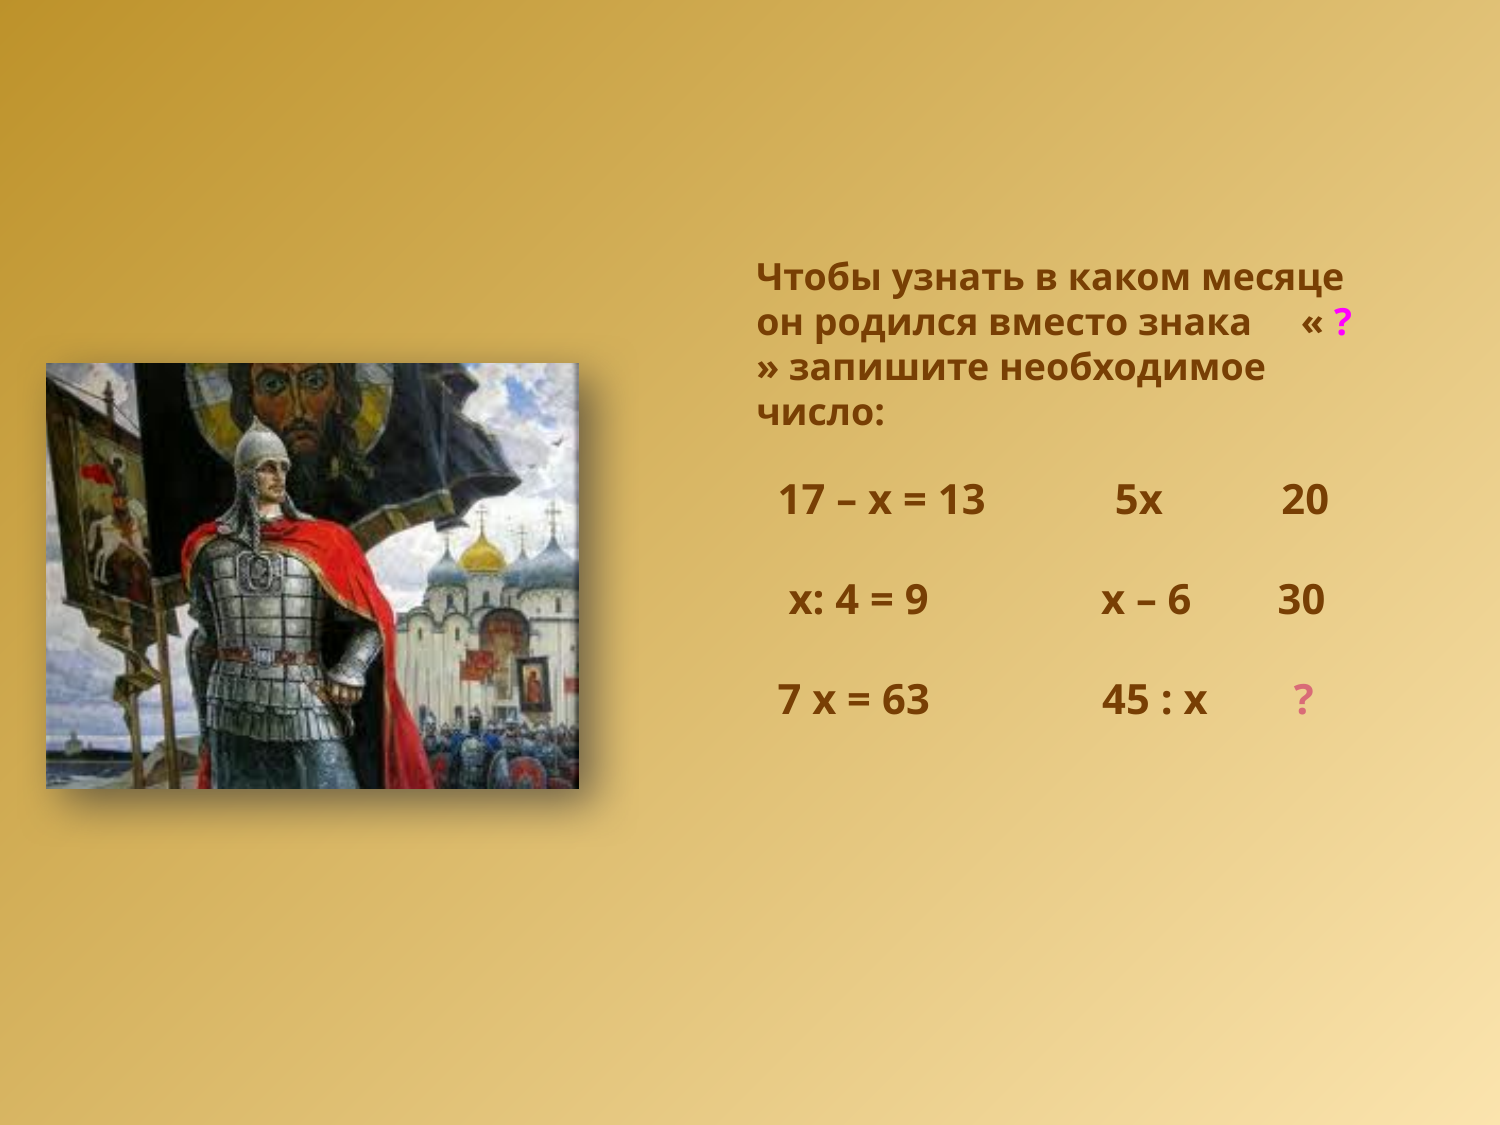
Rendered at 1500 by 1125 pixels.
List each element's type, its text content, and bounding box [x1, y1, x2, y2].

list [46, 362, 579, 790]
list Чтобы узнать в каком месяце он родился вместо знака « ? » запишите необходимое число: 17 – х = 13 5х 20 х: 4 = 9 х – 6 30 7 х = 63 45 : х ? [738, 237, 1397, 928]
